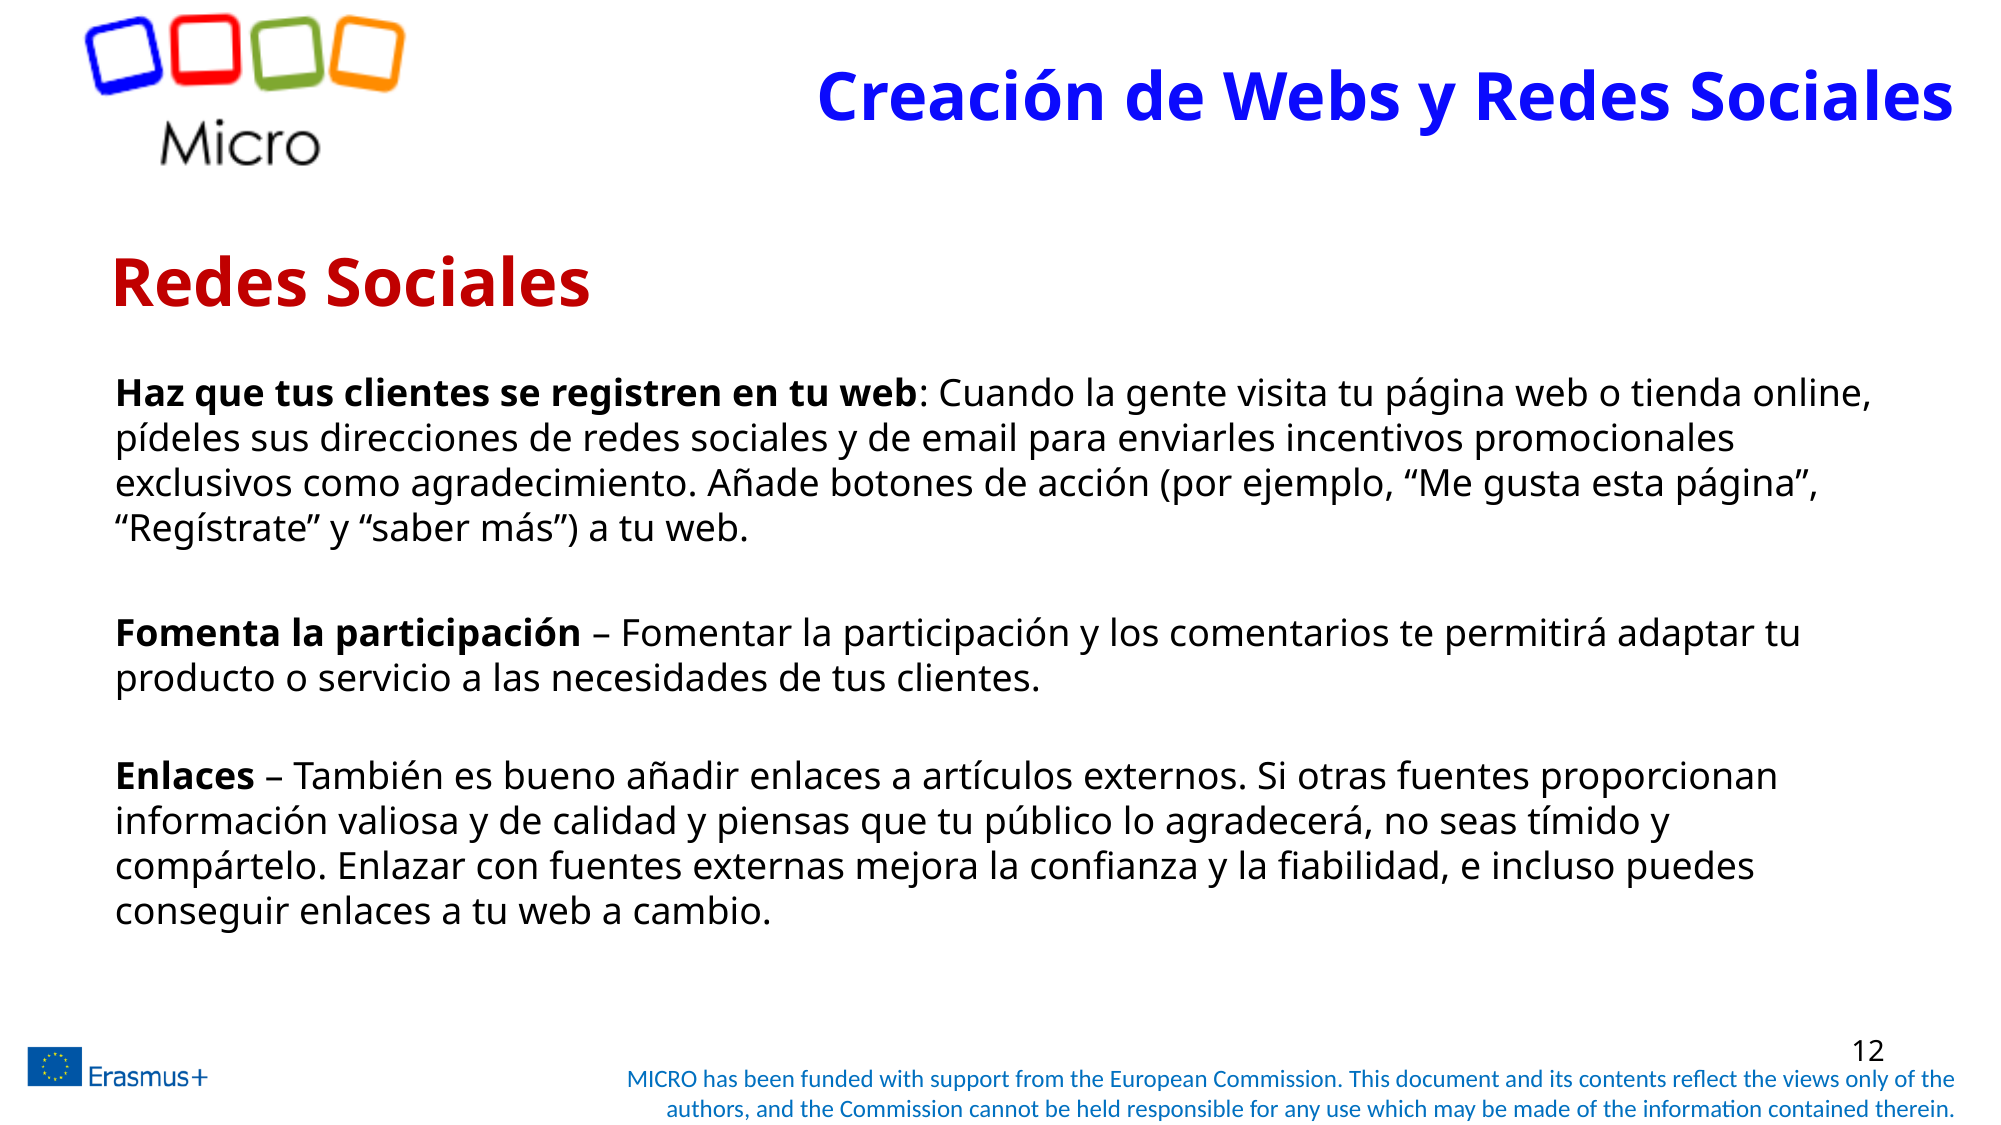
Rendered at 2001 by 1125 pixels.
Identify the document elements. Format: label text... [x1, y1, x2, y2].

picture [27, 1046, 208, 1087]
text_box Redes Sociales [95, 232, 931, 328]
title Creación de Webs y Redes Sociales [170, 0, 1971, 188]
list Haz que tus clientes se registren en tu web: Cuando la gente visita tu página web o tienda online, pídeles sus direcciones de redes sociales y de email para enviarles incentivos promocionales exclusivos como agradecimiento. Añade botones de acción (por ejemplo, “Me gusta esta página”, “Regístrate” y “saber más”) a tu web. Fomenta la participación – Fomentar la participación y los comentarios te permitirá adaptar tu producto o servicio a las necesidades de tus clientes. Enlaces – También es bueno añadir enlaces a artículos externos. Si otras fuentes proporcionan información valiosa y de calidad y piensas que tu público lo agradecerá, no seas tímido y compártelo. Enlazar con fuentes externas mejora la confianza y la fiabilidad, e incluso puedes conseguir enlaces a tu web a cambio. [99, 361, 1900, 947]
slide_number 12 [1433, 1024, 1900, 1103]
picture [0, 0, 486, 190]
